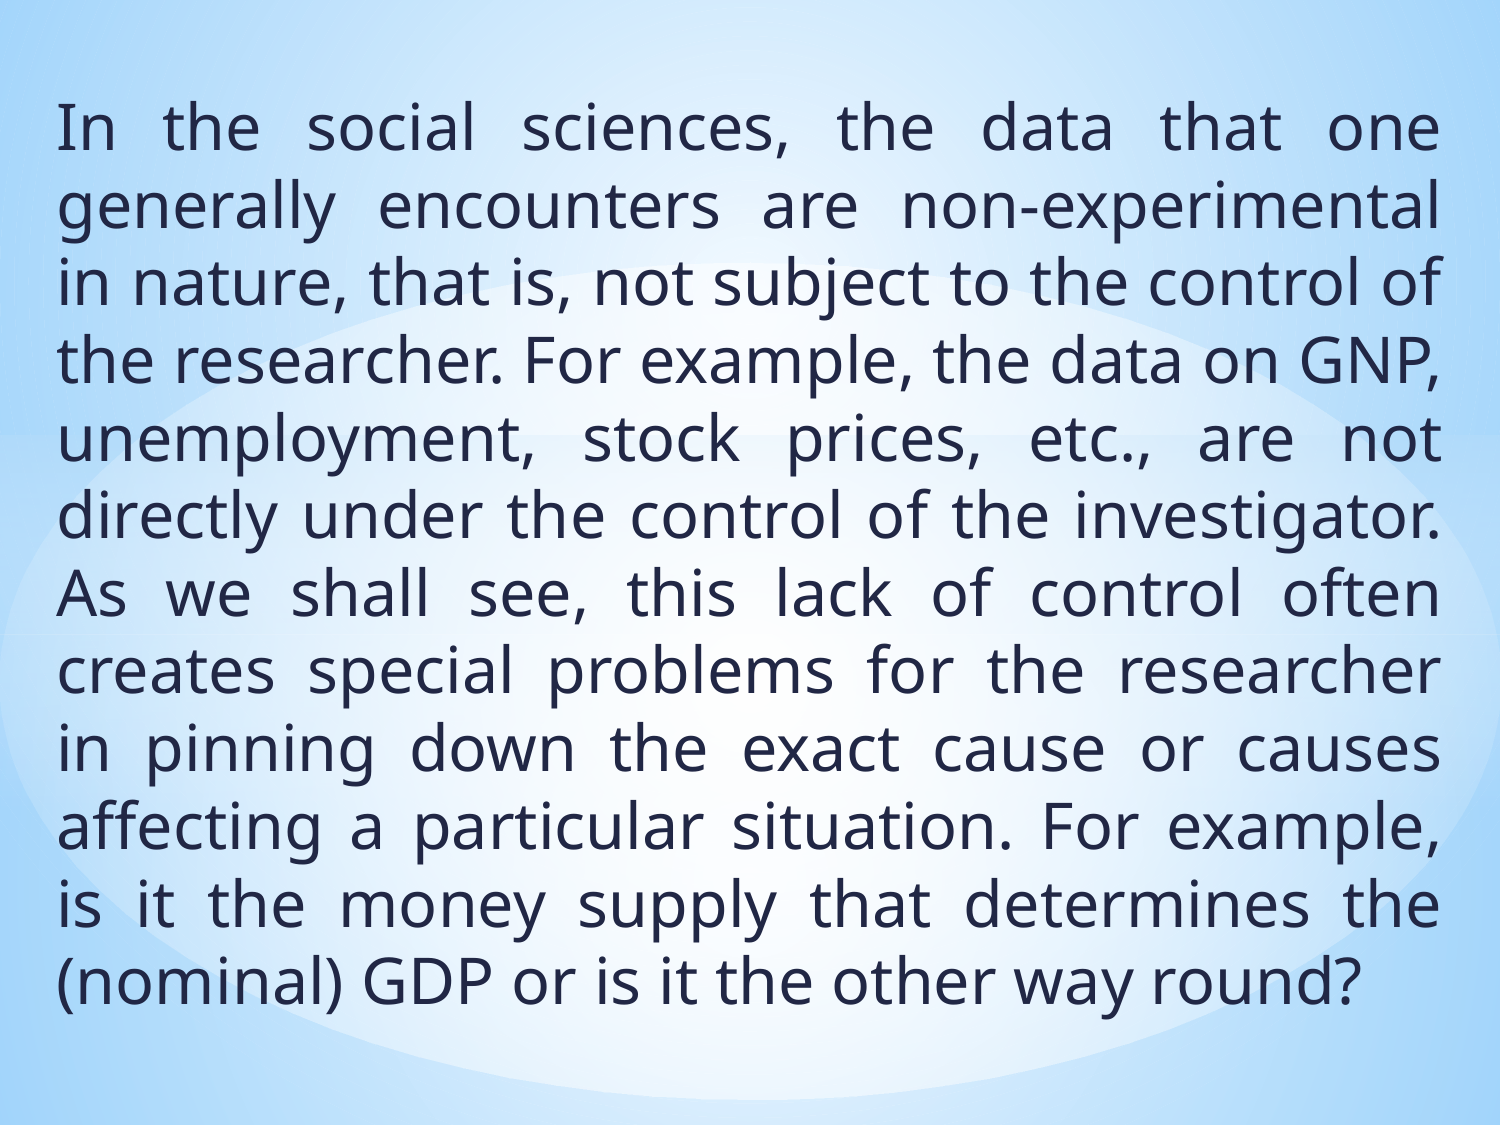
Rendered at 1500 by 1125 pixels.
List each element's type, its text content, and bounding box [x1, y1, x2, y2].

subtitle In the social sciences, the data that one generally encounters are non-experimental in nature, that is, not subject to the control of the researcher. For example, the data on GNP, unemployment, stock prices, etc., are not directly under the control of the investigator. As we shall see, this lack of control often creates special problems for the researcher in pinning down the exact cause or causes affecting a particular situation. For example, is it the money supply that determines the (nominal) GDP or is it the other way round? [41, 78, 1459, 1047]
